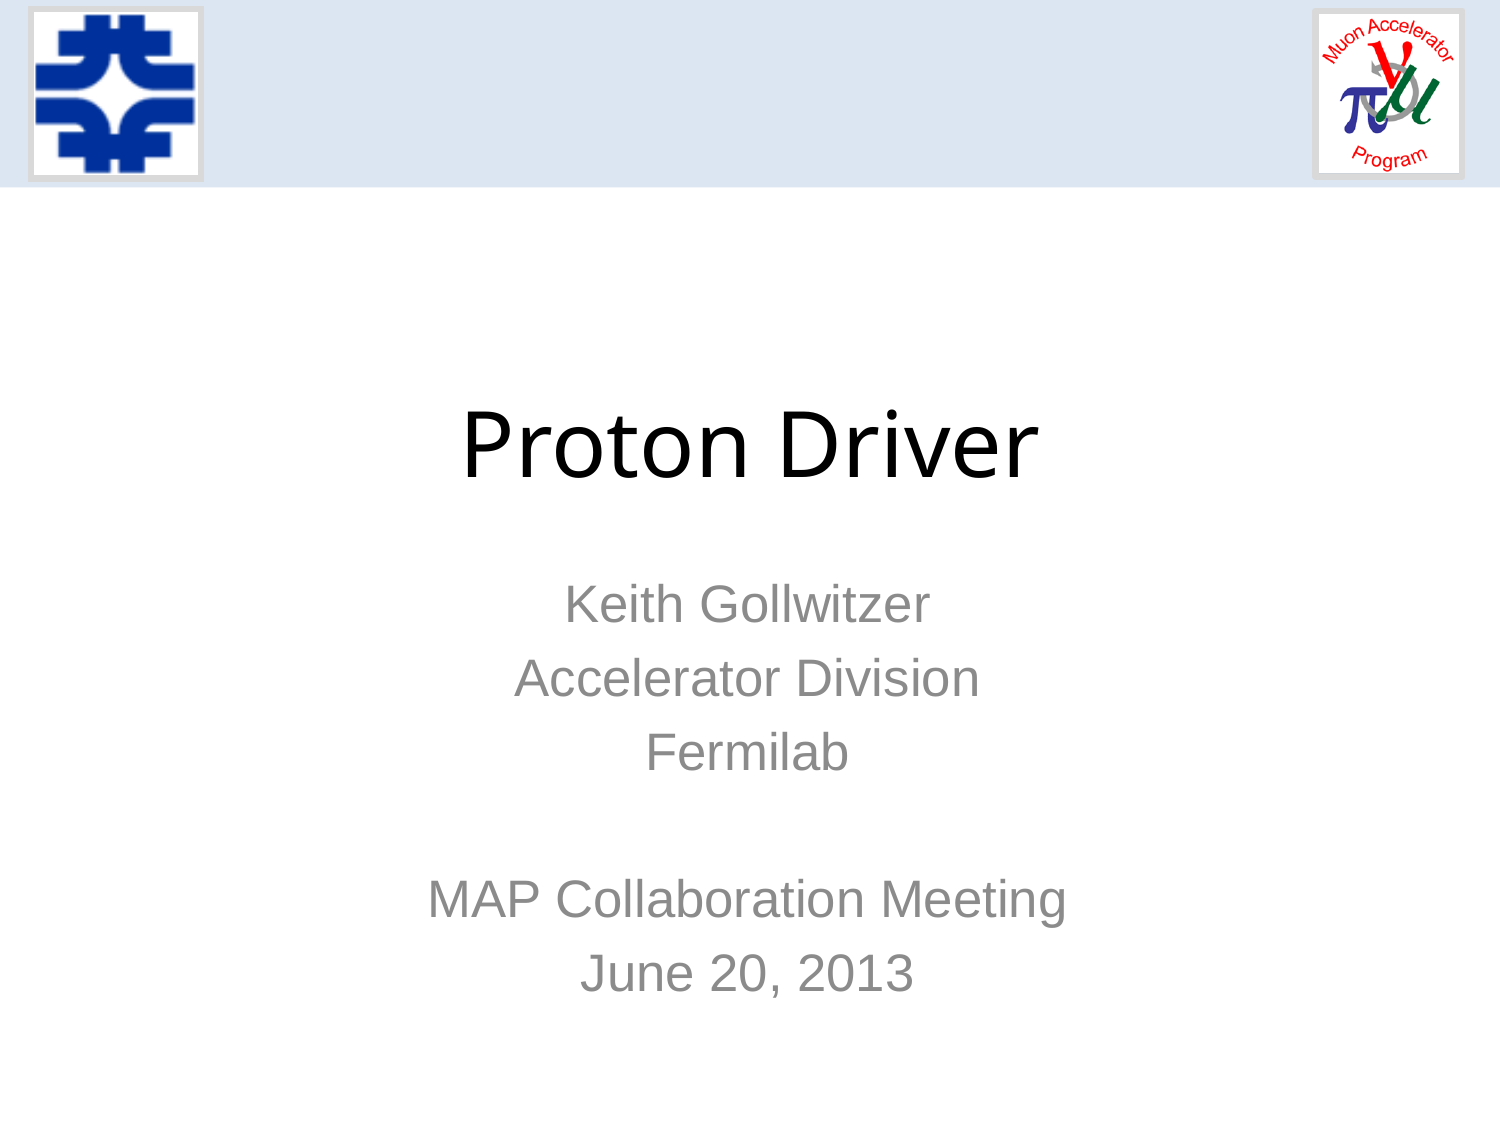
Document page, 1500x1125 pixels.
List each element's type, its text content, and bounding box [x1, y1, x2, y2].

title Proton Driver [112, 320, 1388, 562]
subtitle Keith Gollwitzer Accelerator Division Fermilab MAP Collaboration Meeting June 20, 2013 [146, 562, 1349, 1014]
picture [1319, 14, 1459, 174]
picture [34, 12, 198, 175]
